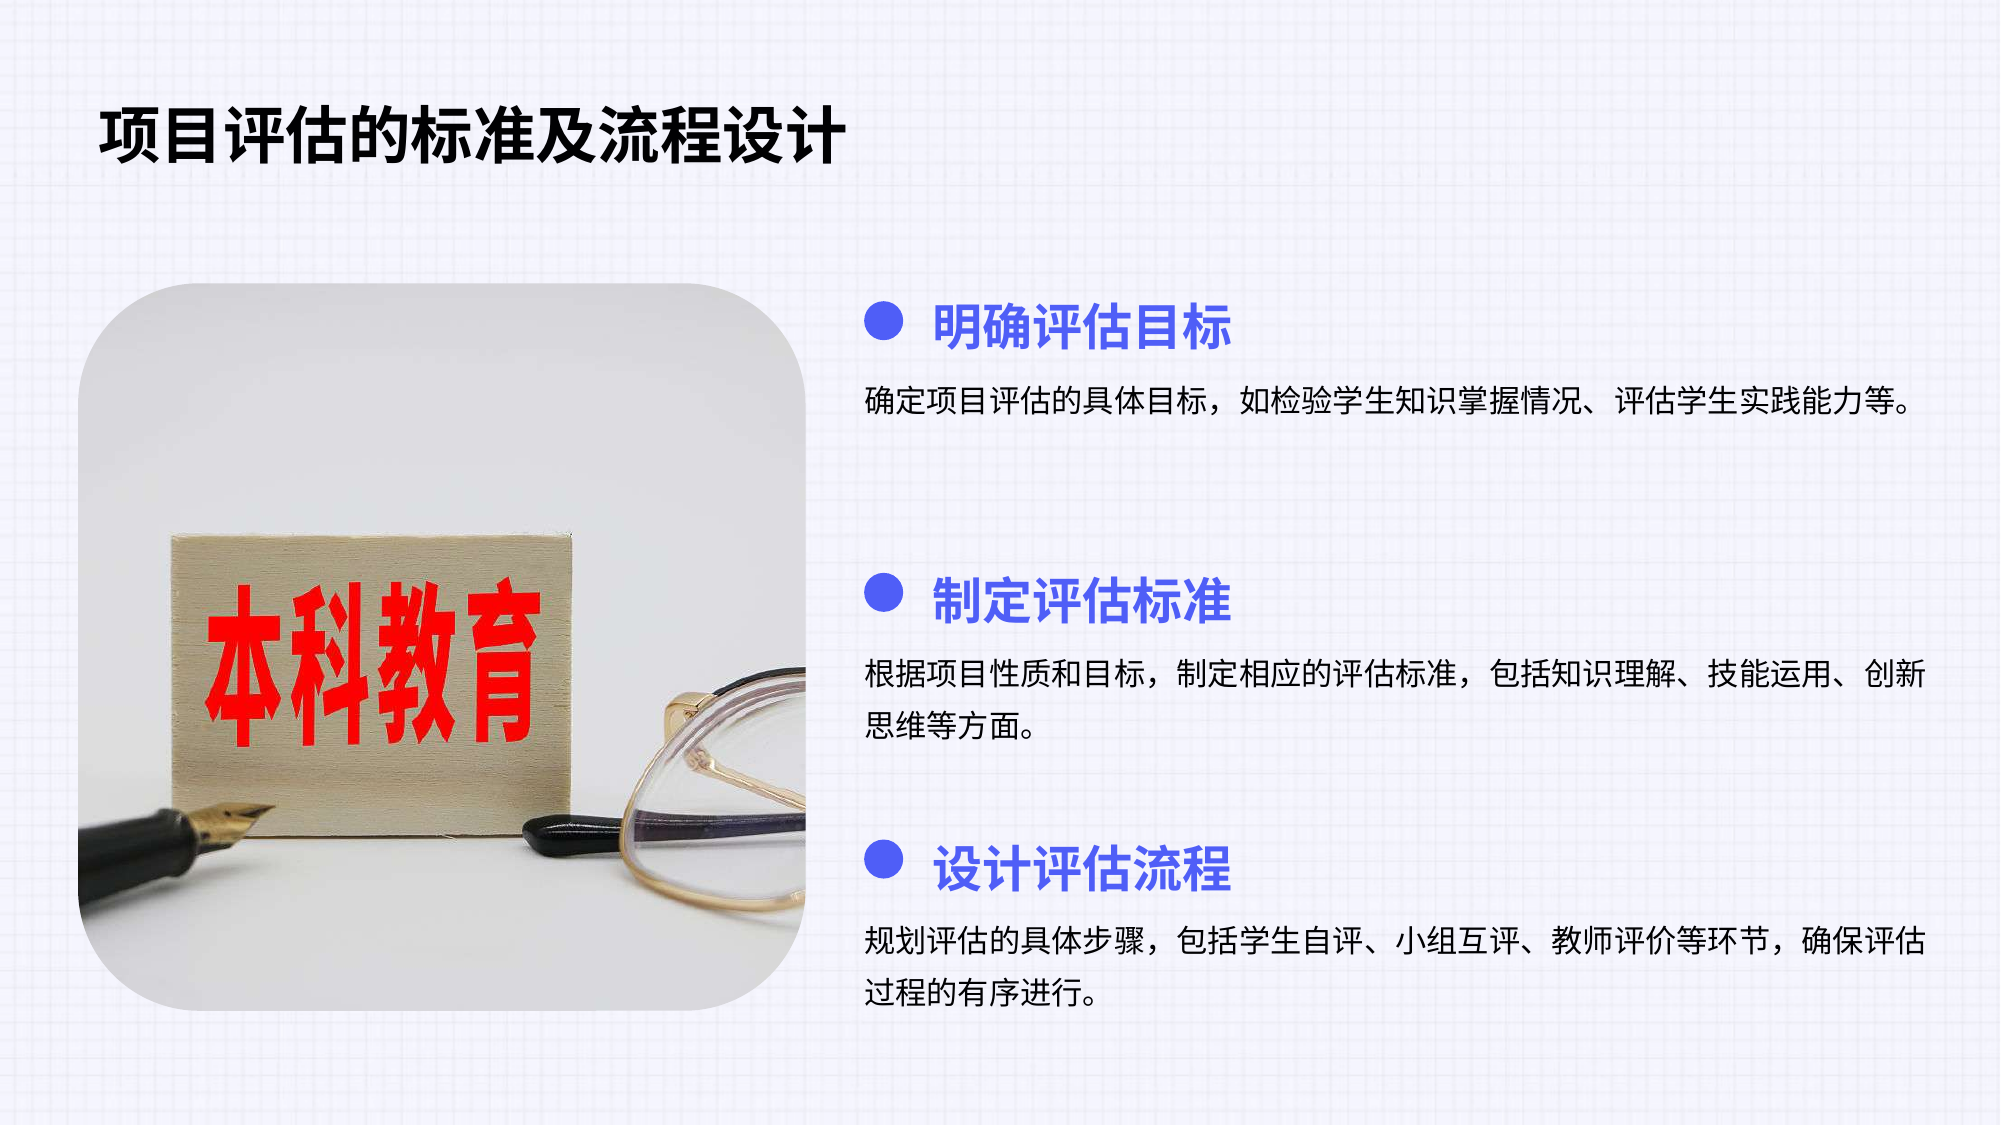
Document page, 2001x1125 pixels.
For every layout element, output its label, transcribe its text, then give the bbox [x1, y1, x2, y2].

text_box 设计评估流程 [912, 800, 1897, 906]
text_box [864, 839, 904, 879]
text_box 确定项目评估的具体目标，如检验学生知识掌握情况、评估学生实践能力等。 [864, 366, 1927, 517]
text_box 根据项目性质和目标，制定相应的评估标准，包括知识理解、技能运用、创新思维等方面。 [864, 639, 1927, 790]
text_box 制定评估标准 [912, 535, 1897, 639]
text_box [864, 572, 904, 612]
text_box 项目评估的标准及流程设计 [78, 43, 1922, 194]
text_box 规划评估的具体步骤，包括学生自评、小组互评、教师评价等环节，确保评估过程的有序进行。 [864, 906, 1927, 1057]
text_box [864, 301, 904, 341]
picture [0, 0, 2001, 1125]
text_box 明确评估目标 [912, 266, 1897, 366]
